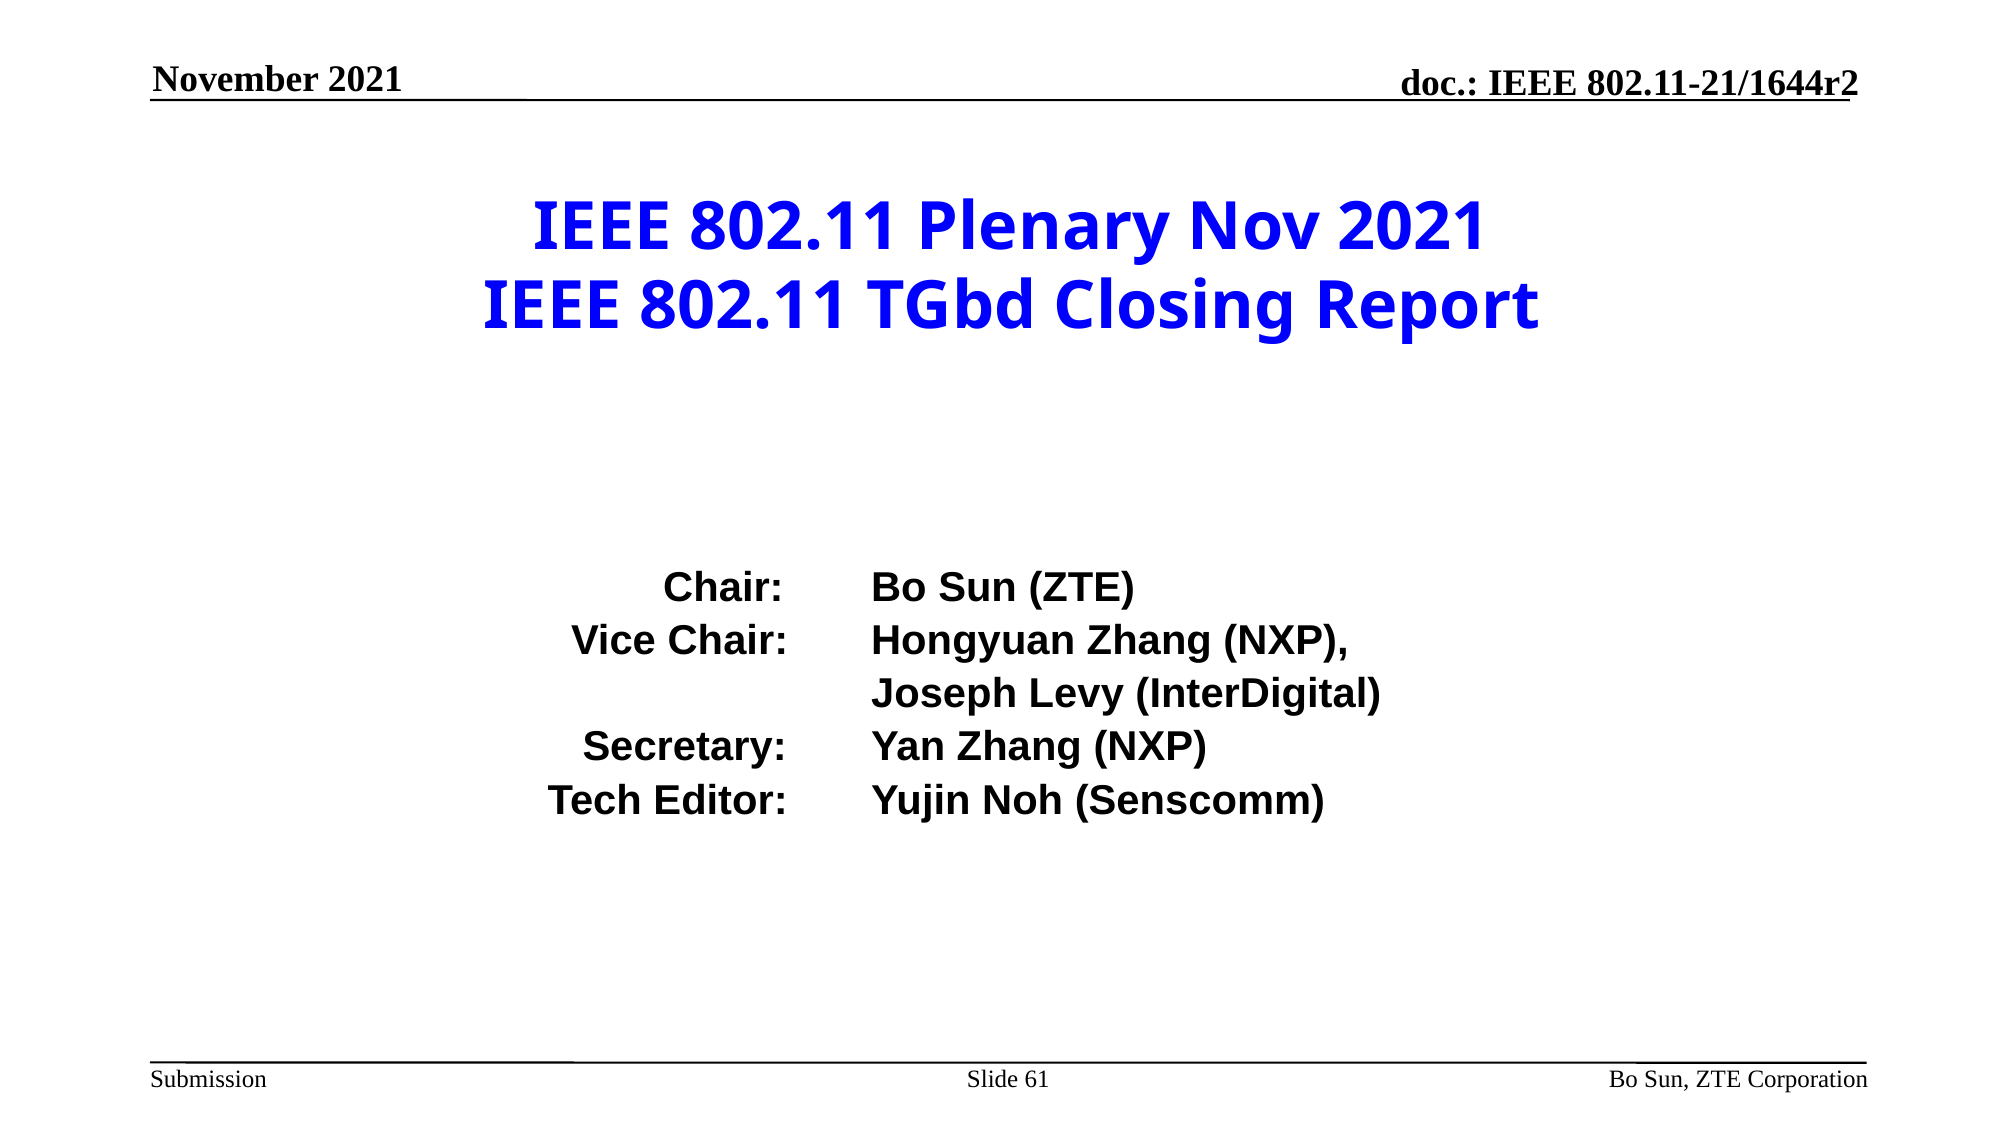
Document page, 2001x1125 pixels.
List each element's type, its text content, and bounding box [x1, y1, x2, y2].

text_box Chair: Bo Sun (ZTE) Vice Chair: Hongyuan Zhang (NXP), Joseph Levy (InterDigital) Secretary: Yan Zhang (NXP) Tech Editor: Yujin Noh (Senscomm) [200, 349, 1813, 1027]
footer Bo Sun, ZTE Corporation [1171, 1061, 1869, 1093]
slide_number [152, 54, 563, 100]
slide_number Slide 61 [950, 1061, 1067, 1123]
title IEEE 802.11 Plenary Nov 2021 IEEE 802.11 TGbd Closing Report [262, 112, 1763, 349]
